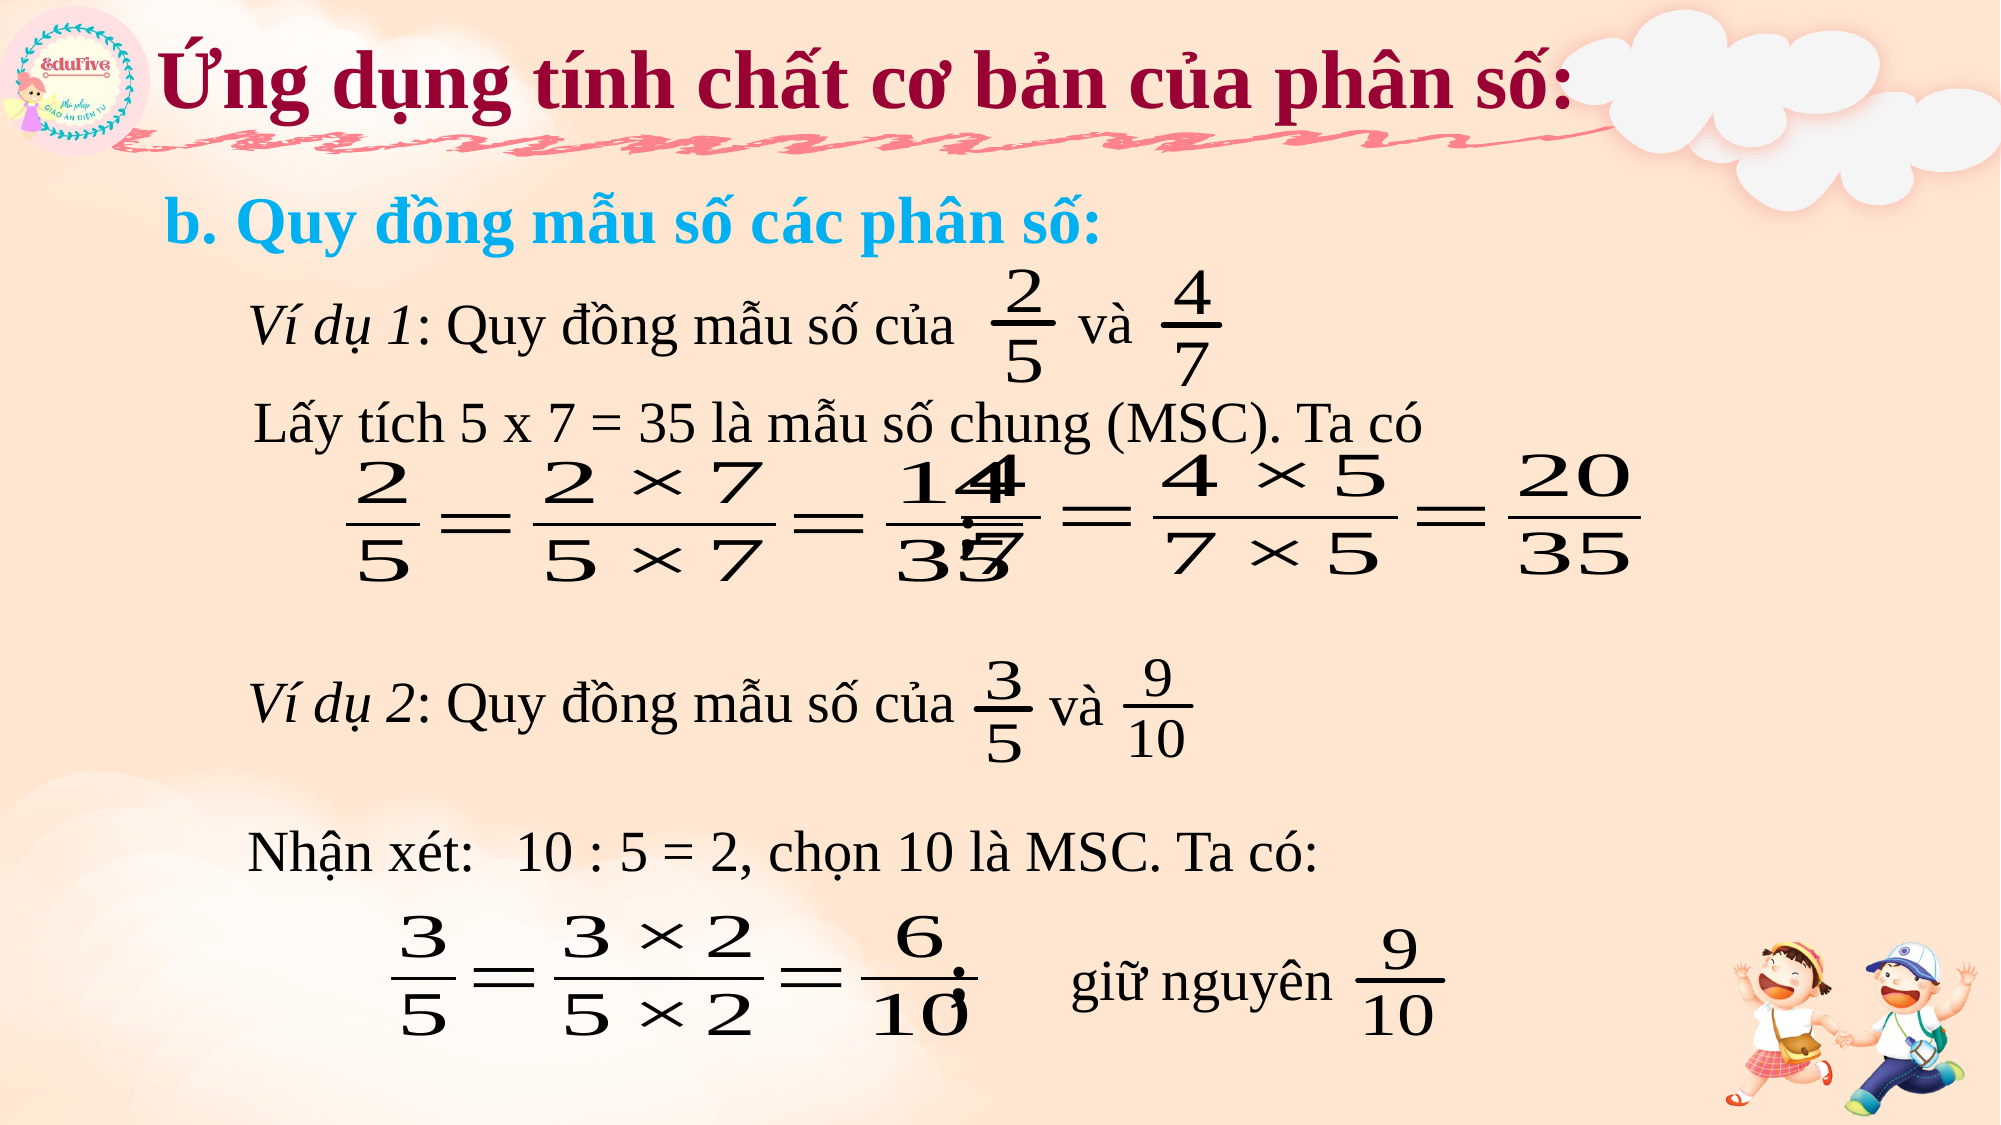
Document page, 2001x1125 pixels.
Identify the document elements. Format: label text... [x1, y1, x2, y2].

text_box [953, 635, 1056, 783]
text_box Ví dụ 1: Quy đồng mẫu số của [232, 279, 969, 364]
text_box [1360, 133, 1516, 149]
text_box ; [942, 475, 1068, 571]
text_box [969, 239, 1088, 406]
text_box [1141, 239, 1252, 411]
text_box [1107, 634, 1211, 778]
text_box và [1056, 659, 1107, 745]
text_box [1336, 902, 1467, 1058]
text_box Lấy tích 5 x 7 = 35 là mẫu số chung (MSC). Ta có [238, 376, 1517, 462]
text_box b. Quy đồng mẫu số các phân số: [149, 169, 1119, 265]
text_box ; [934, 924, 1060, 1020]
text_box giữ nguyên [1060, 935, 1336, 1020]
text_box và [1088, 277, 1141, 363]
text_box 2. Ứng dụng tính chất cơ bản của phân số: [150, 17, 1516, 133]
text_box Ví dụ 2: Quy đồng mẫu số của [232, 656, 953, 742]
text_box Nhận xét: [232, 805, 500, 891]
text_box 10 : 5 = 2, chọn 10 là MSC. Ta có: [500, 805, 1601, 891]
text_box [150, 133, 1368, 157]
picture [0, 0, 2001, 1125]
